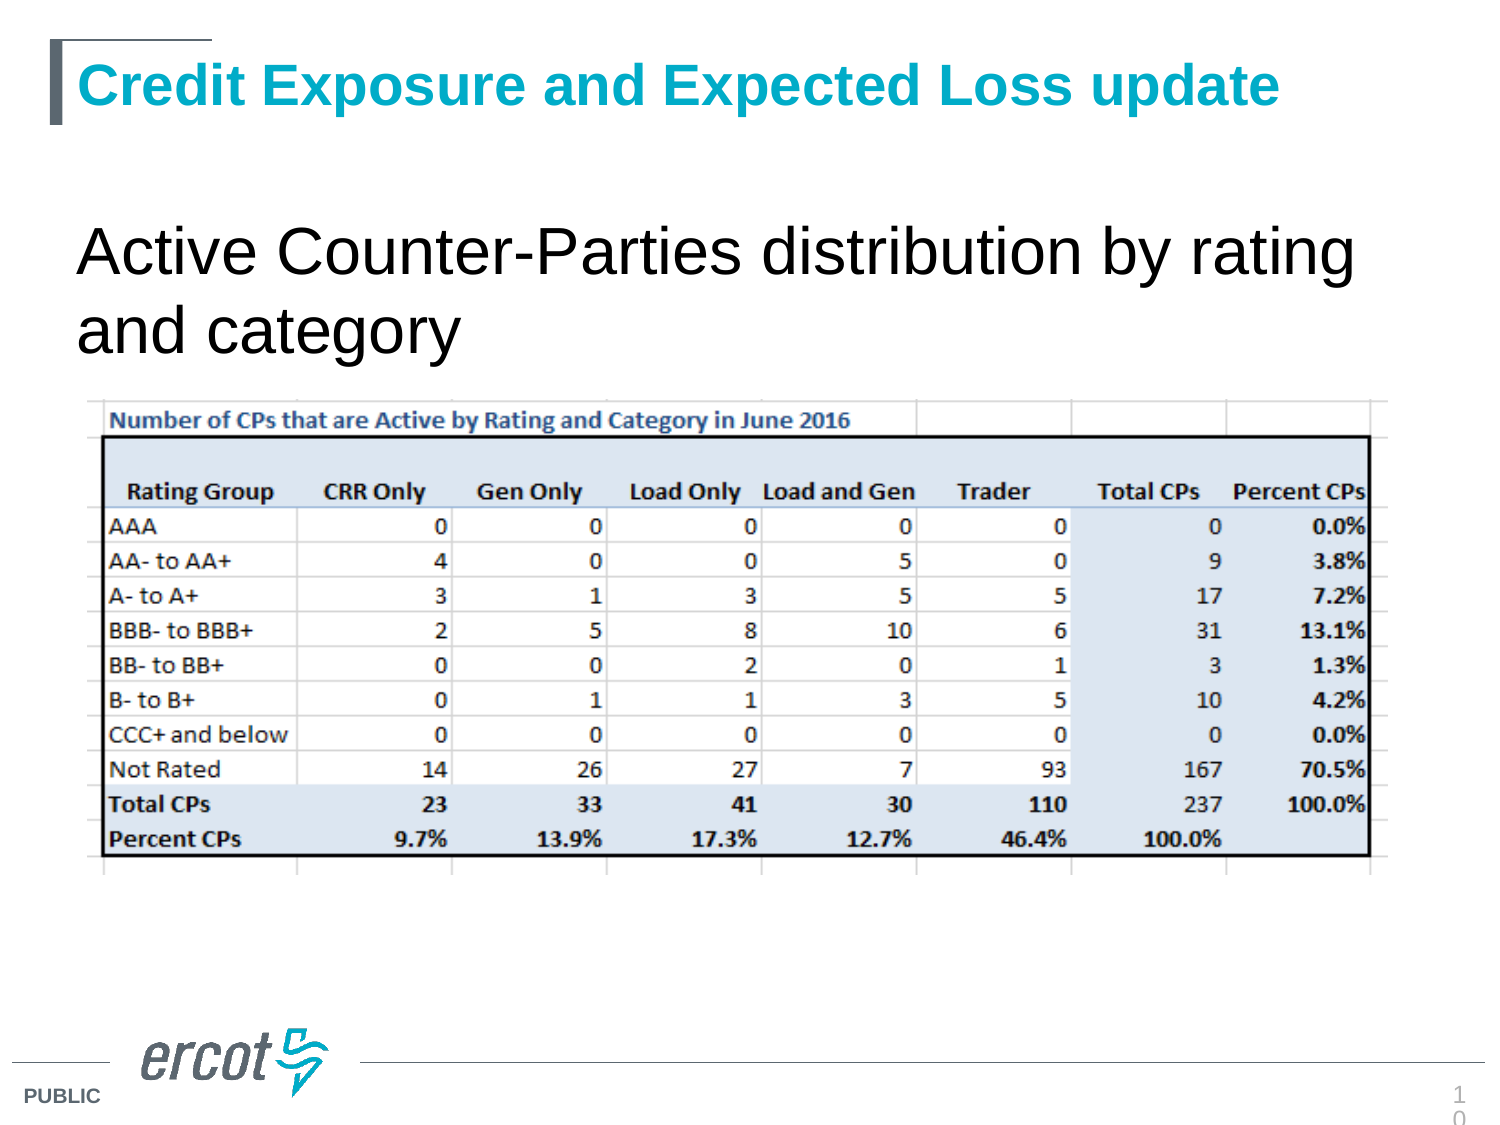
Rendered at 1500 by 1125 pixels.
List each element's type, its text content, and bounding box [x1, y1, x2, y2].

picture [87, 399, 1388, 876]
picture [137, 1024, 332, 1100]
title Credit Exposure and Expected Loss update [62, 39, 1450, 200]
list Active Counter-Parties distribution by rating and category [61, 200, 1462, 909]
slide_number 10 [1437, 1076, 1475, 1112]
